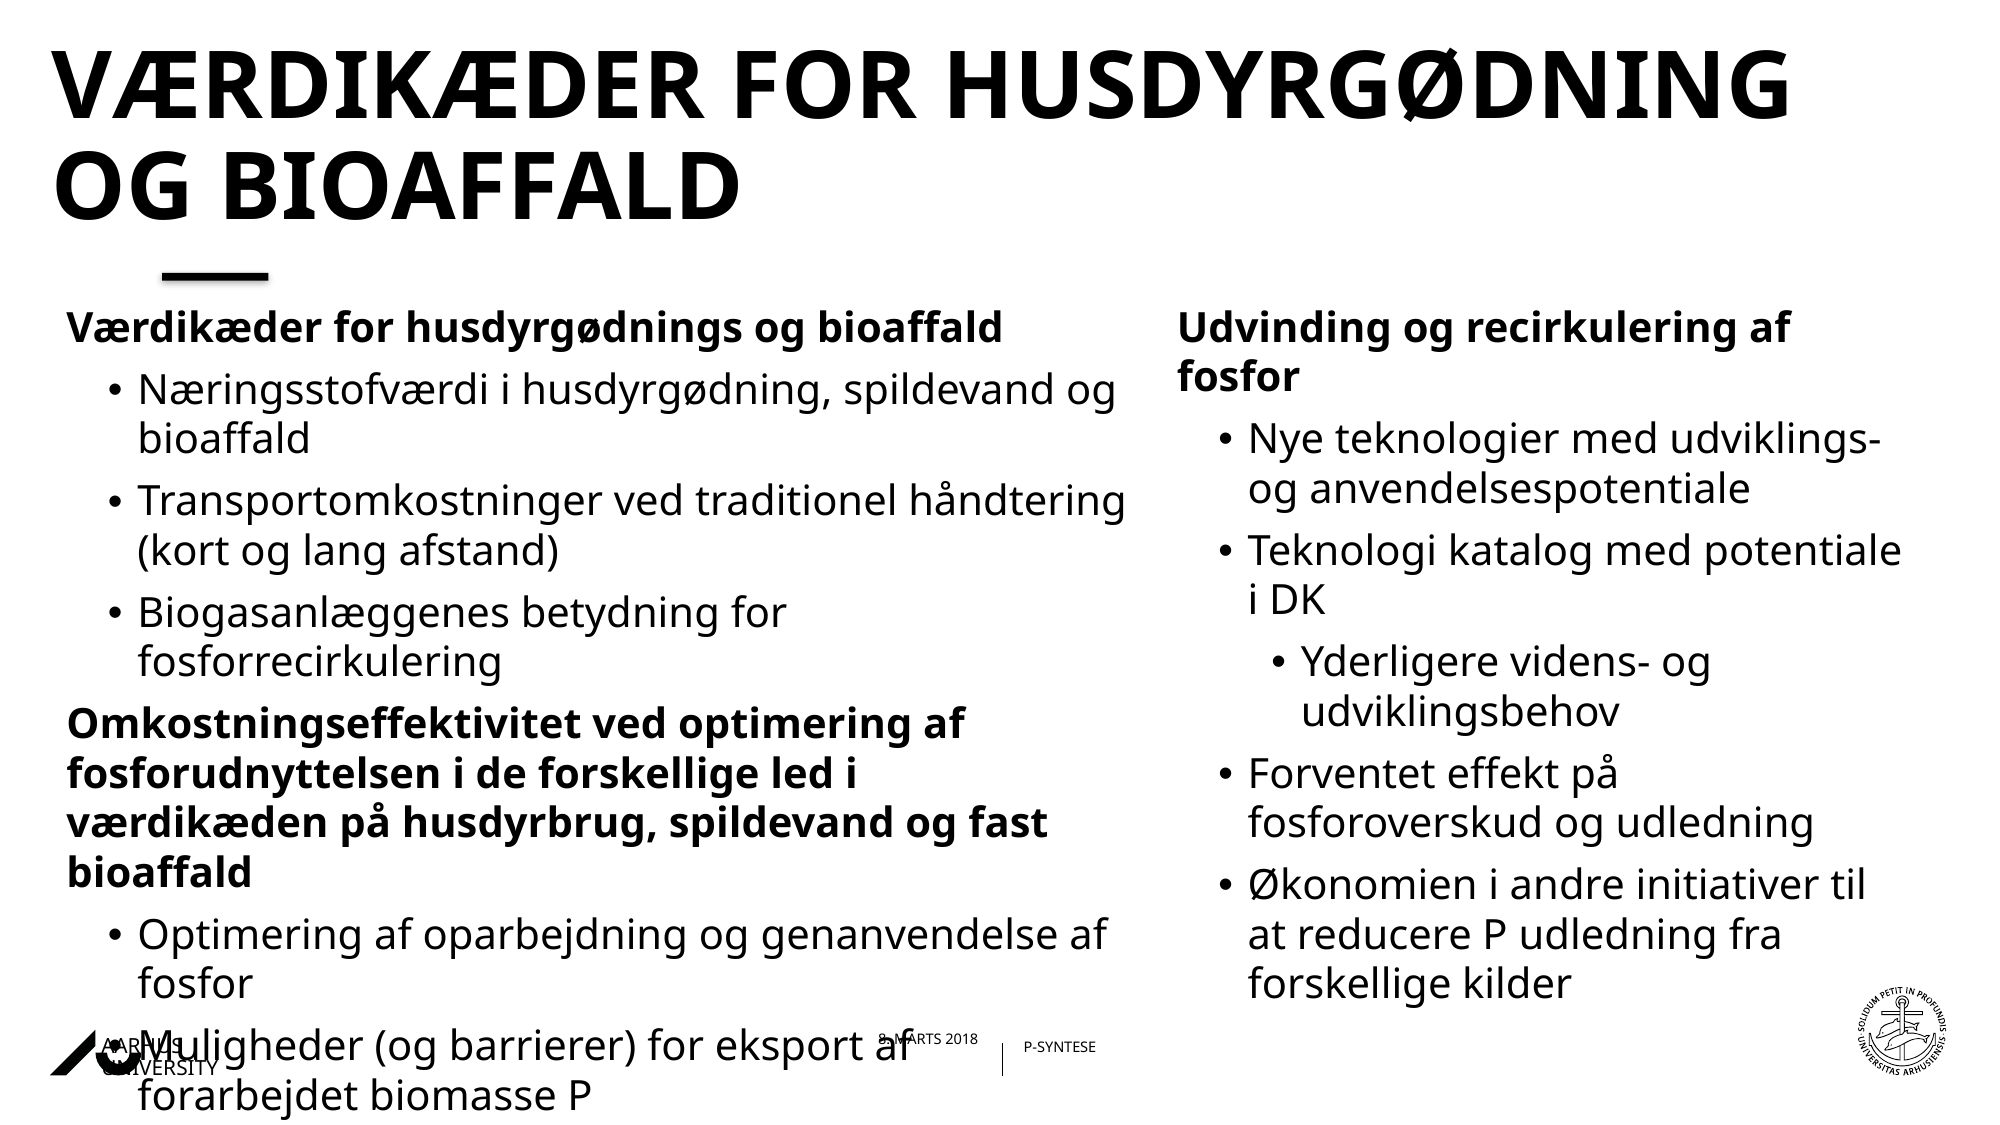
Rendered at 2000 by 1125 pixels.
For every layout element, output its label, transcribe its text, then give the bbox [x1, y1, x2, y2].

title Værdikæder for husdyrgødning og bioaffald [51, 24, 1948, 240]
list Værdikæder for husdyrgødnings og bioaffald Næringsstofværdi i husdyrgødning, spildevand og bioaffald Transportomkostninger ved traditionel håndtering (kort og lang afstand) Biogasanlæggenes betydning for fosforrecirkulering Omkostningseffektivitet ved optimering af fosforudnyttelsen i de forskellige led i værdikæden på husdyrbrug, spildevand og fast bioaffald Optimering af oparbejdning og genanvendelse af fosfor Muligheder (og barrierer) for eksport af forarbejdet biomasse P [66, 302, 1130, 973]
text_box Udvinding og recirkulering af fosfor Nye teknologier med udviklings- og anvendelsespotentiale Teknologi katalog med potentiale i DK Yderligere videns- og udviklingsbehov Forventet effekt på fosforoverskud og udledning Økonomien i andre initiativer til at reducere P udledning fra forskellige kilder [1176, 302, 1910, 973]
